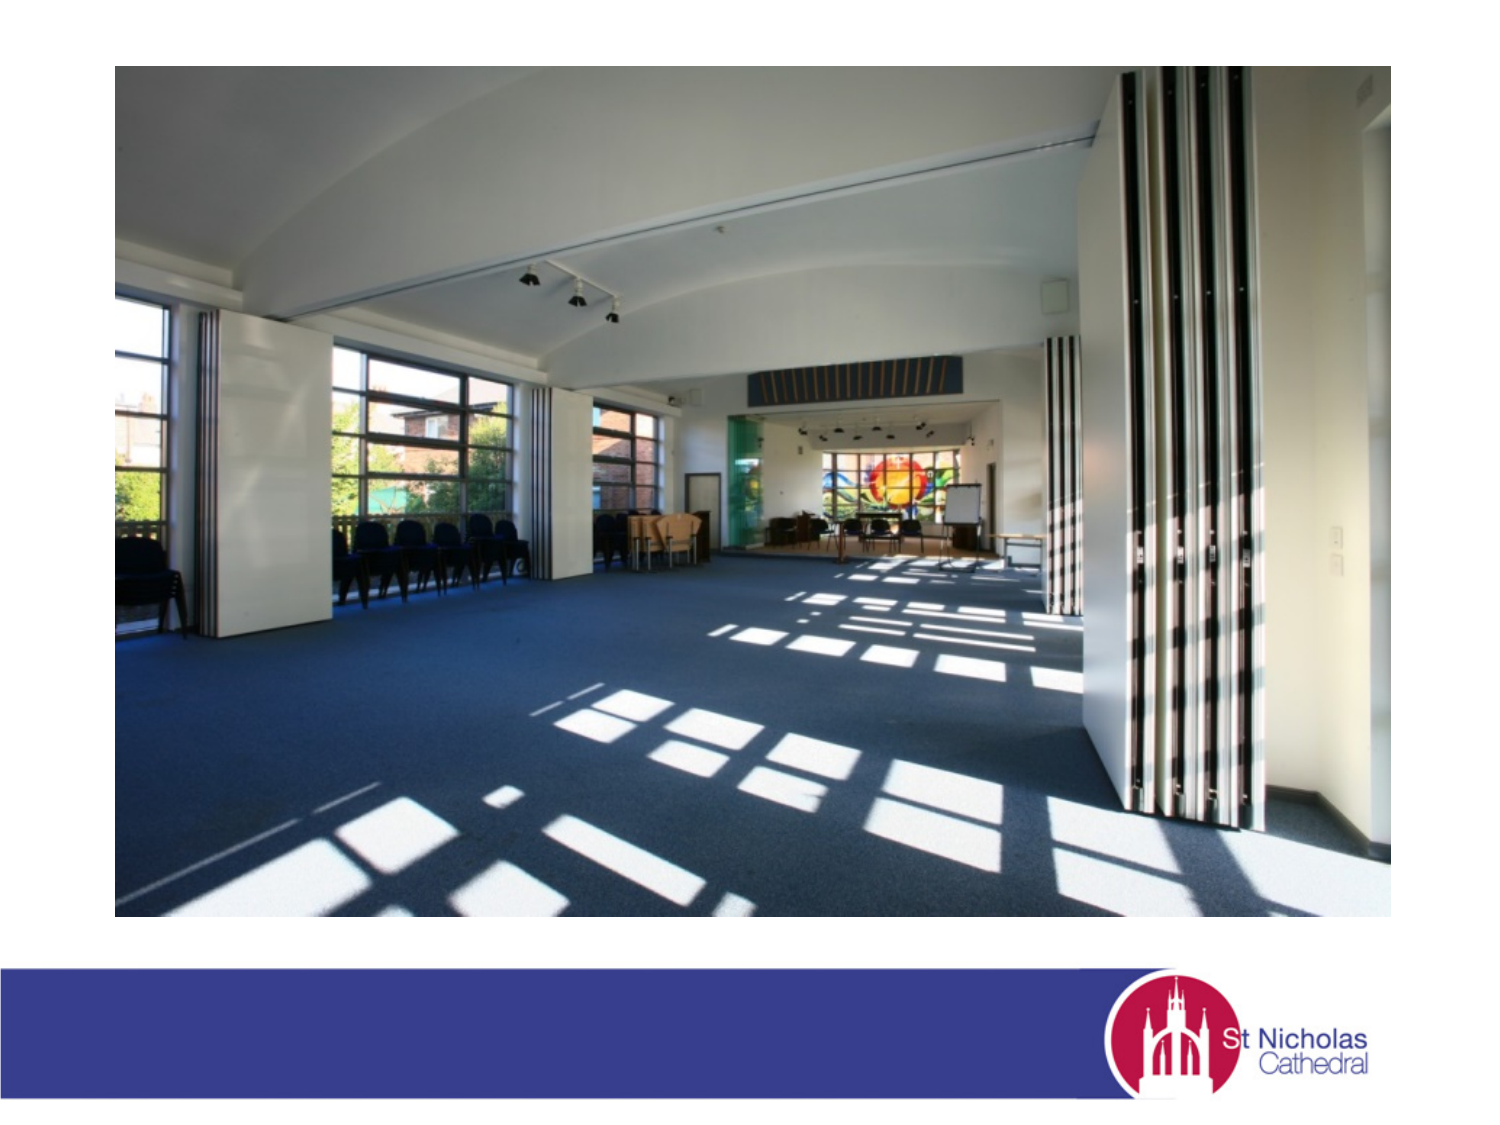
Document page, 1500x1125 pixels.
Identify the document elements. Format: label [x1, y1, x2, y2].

picture [114, 66, 1392, 918]
picture [0, 951, 1500, 1125]
